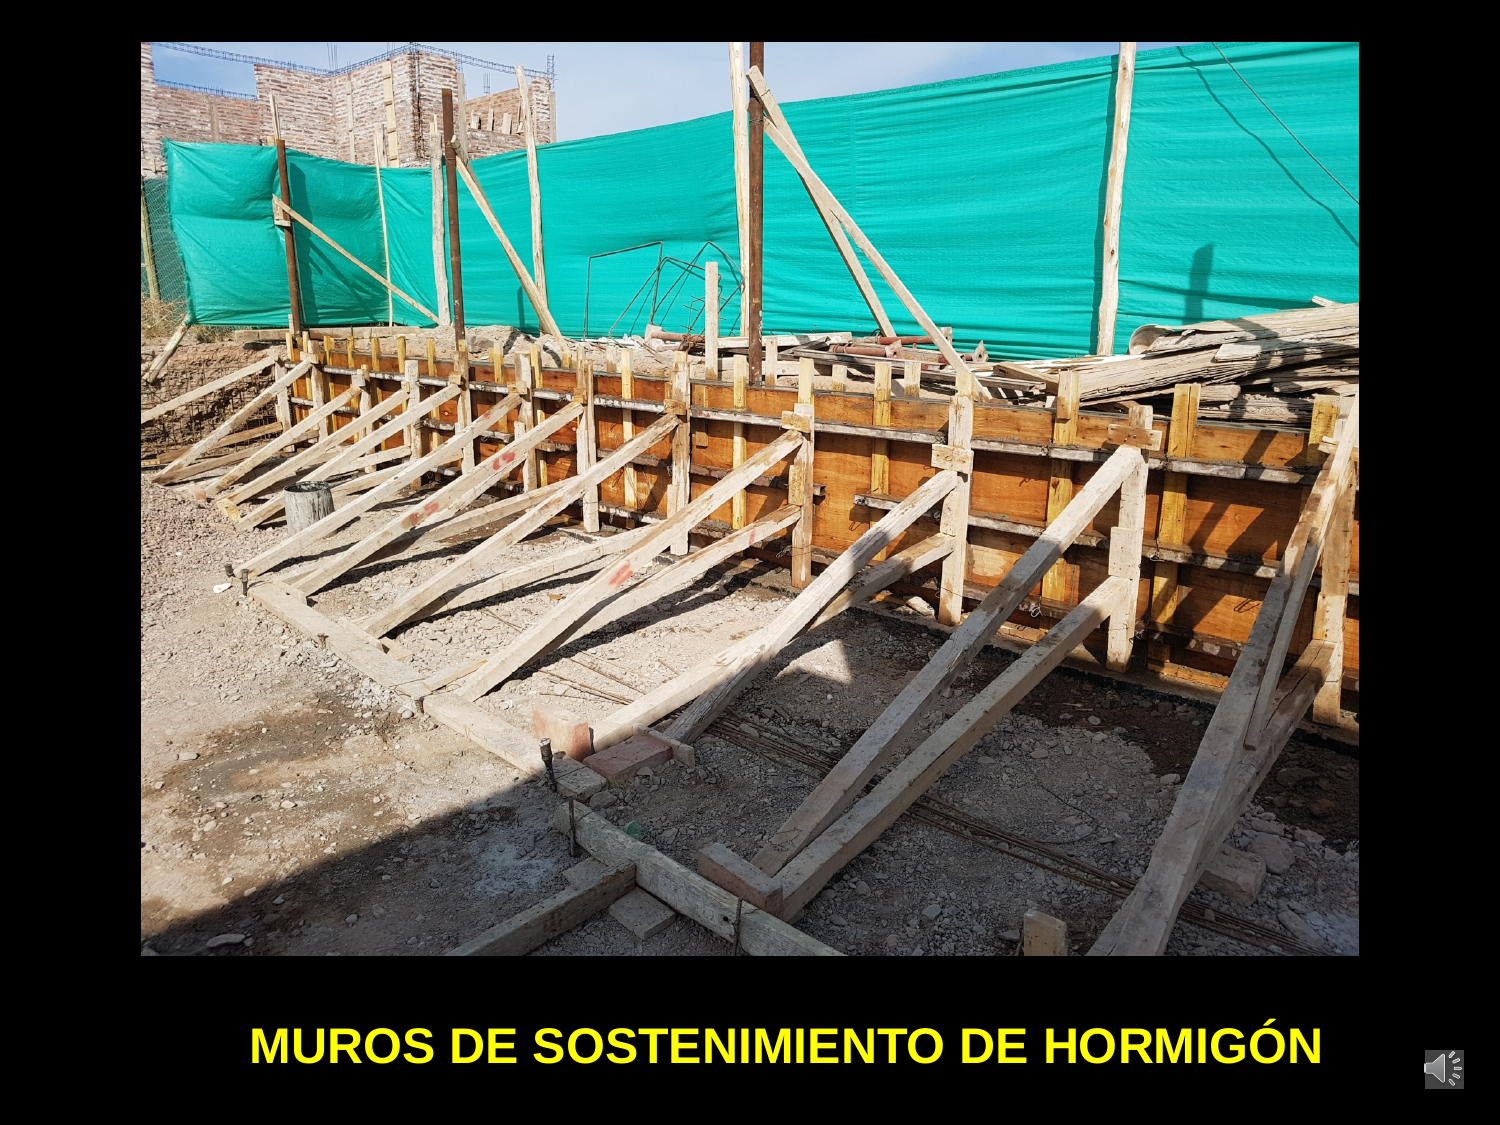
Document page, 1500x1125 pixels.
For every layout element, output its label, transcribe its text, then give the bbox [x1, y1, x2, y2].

picture [1424, 1049, 1465, 1090]
picture [141, 42, 1359, 956]
text_box MUROS DE SOSTENIMIENTO DE HORMIGÓN [235, 1006, 1340, 1082]
